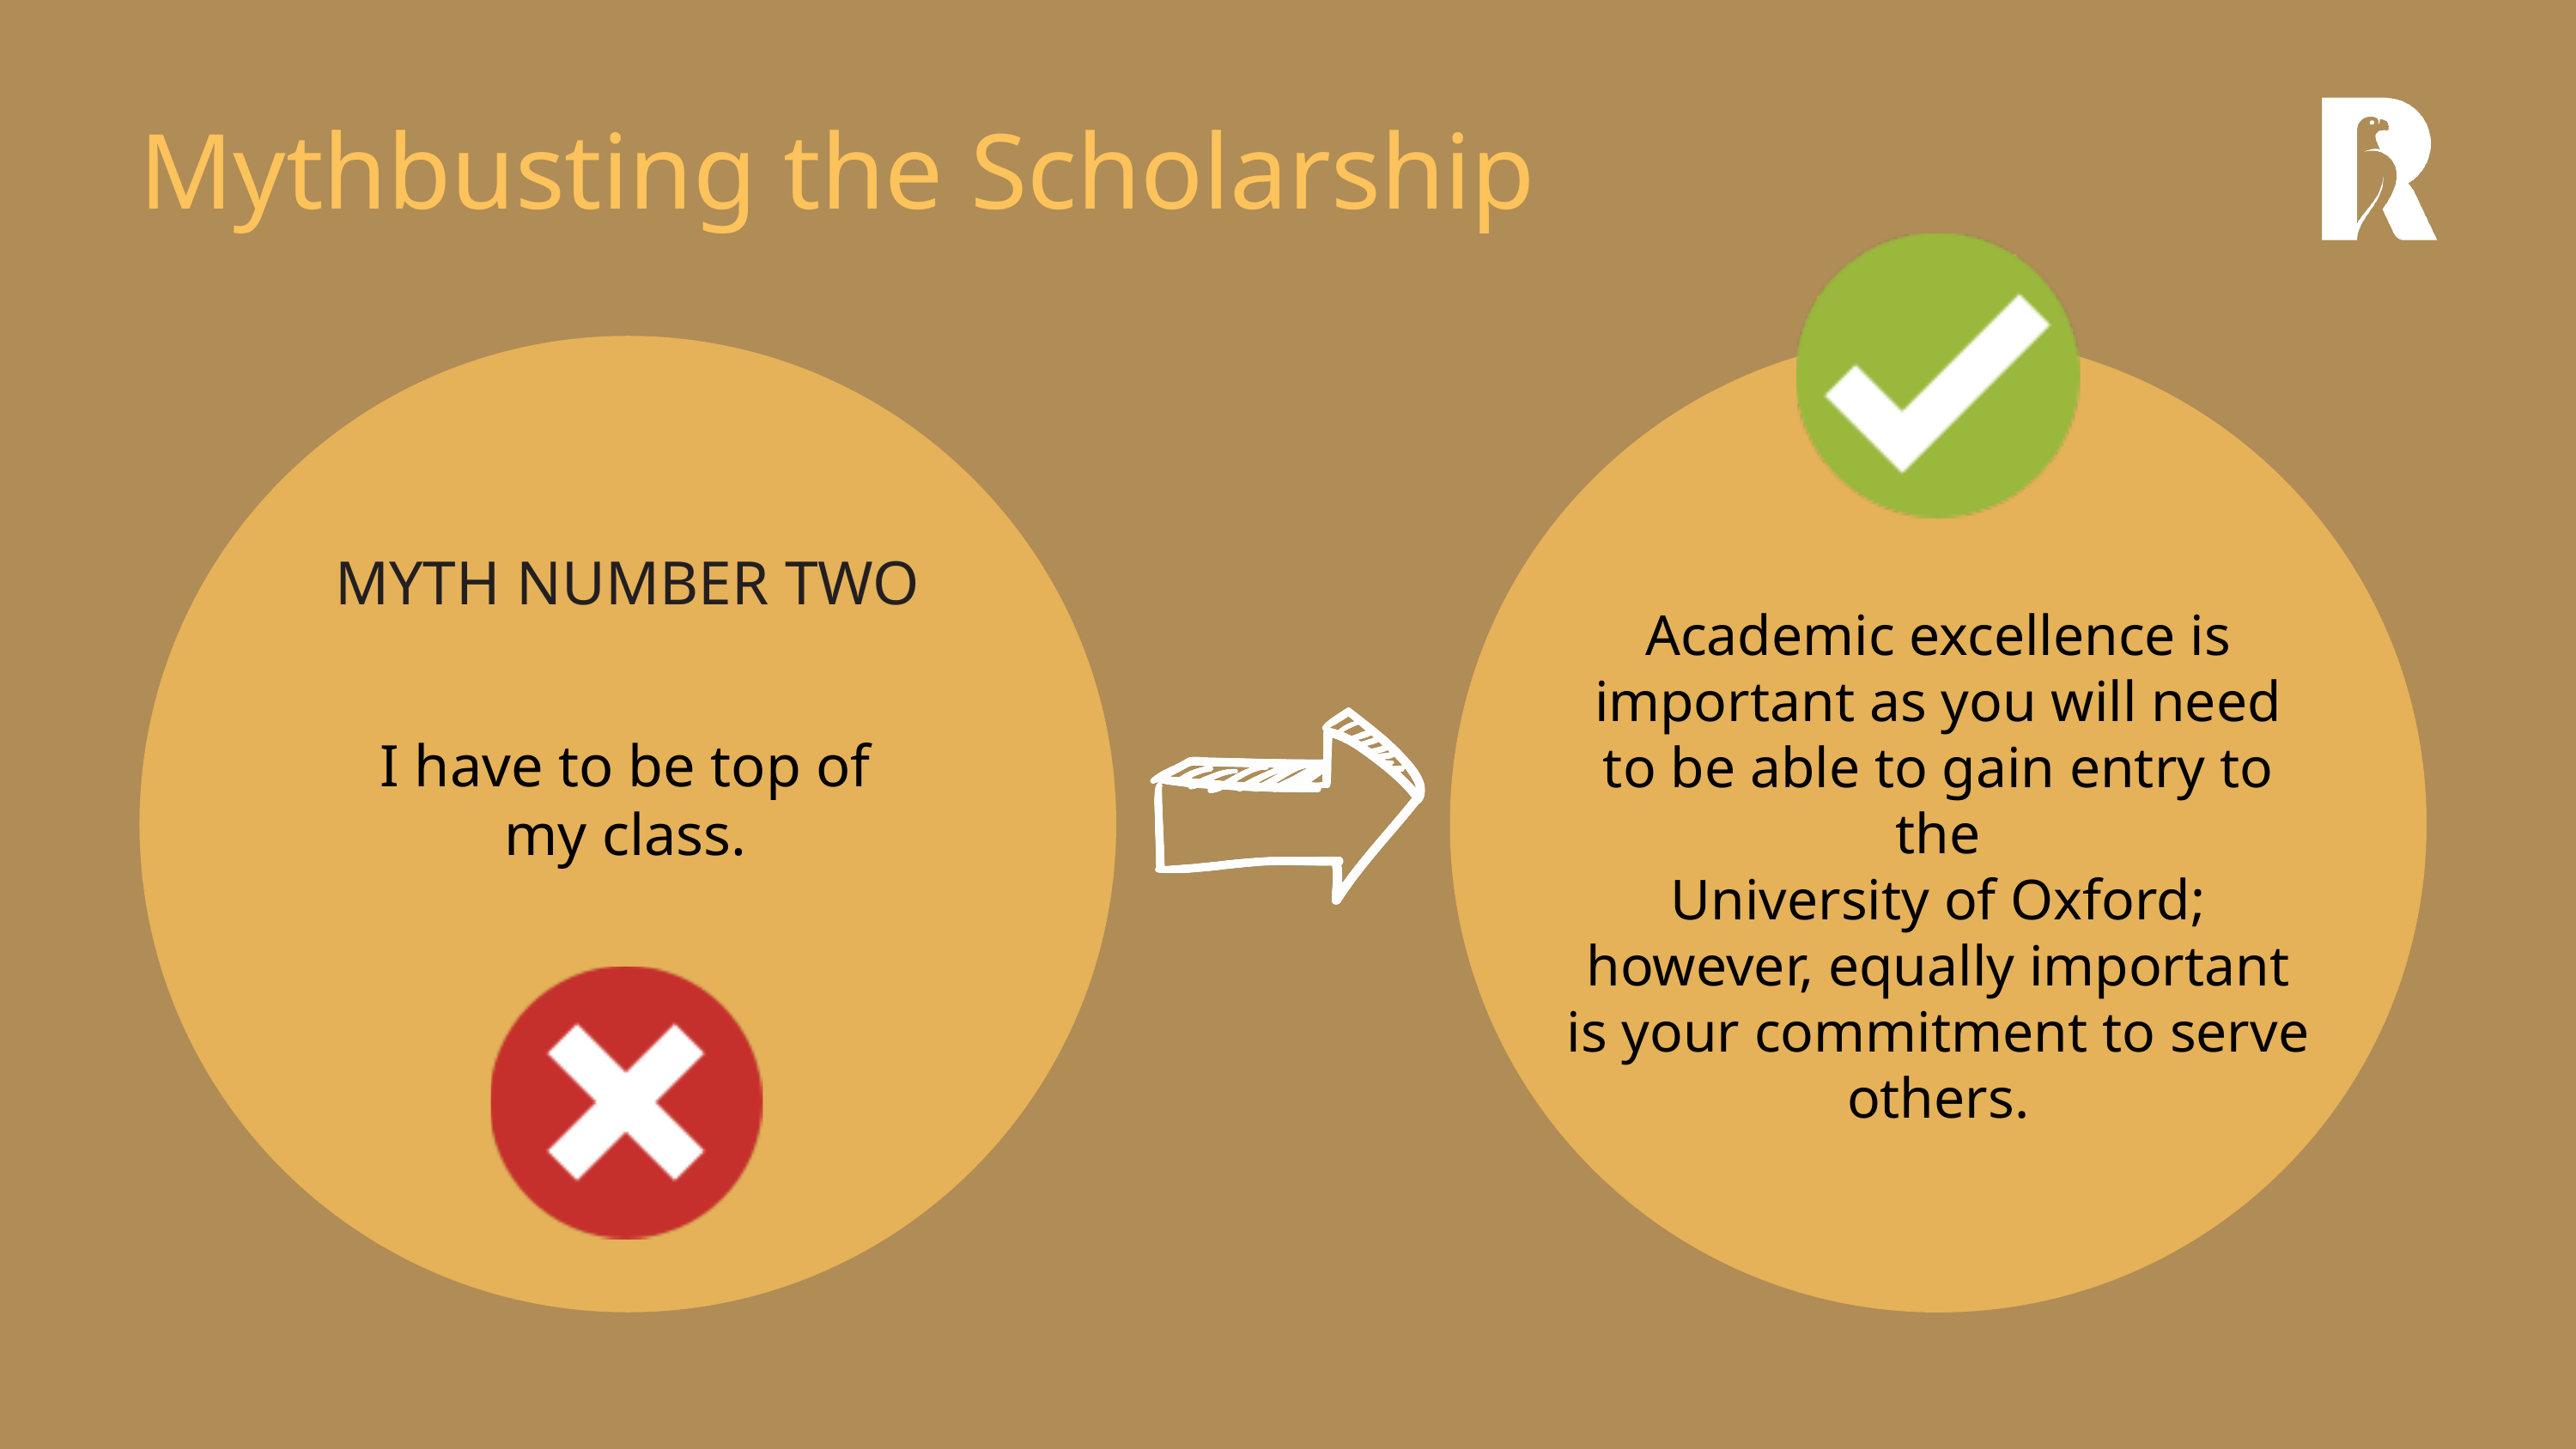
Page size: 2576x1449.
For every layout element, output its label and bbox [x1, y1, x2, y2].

text_box [1449, 336, 2427, 1313]
text_box [139, 335, 1117, 1313]
text_box [0, 0, 2576, 1449]
